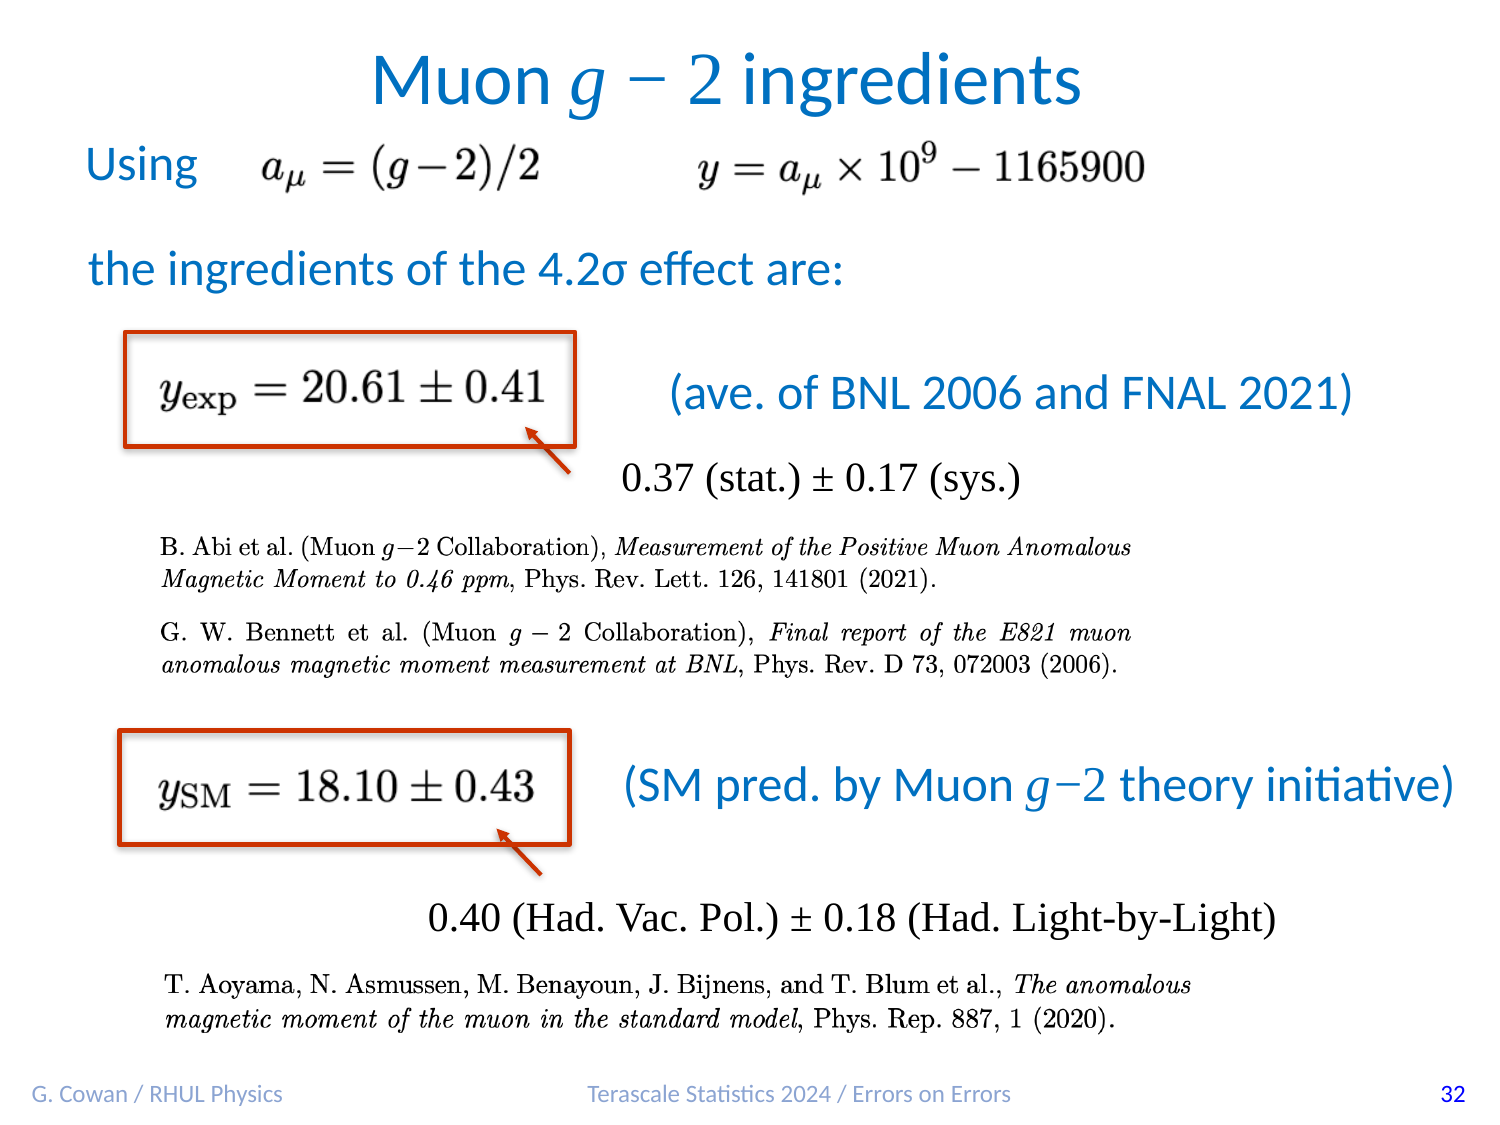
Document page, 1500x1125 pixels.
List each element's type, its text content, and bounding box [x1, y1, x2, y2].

text_box (SM pred. by Muon g −2 theory initiative) [607, 744, 1471, 820]
footer Terascale Statistics 2024 / Errors on Errors [338, 1062, 1262, 1123]
slide_number G. Cowan / RHUL Physics [16, 1062, 338, 1123]
picture [684, 125, 1155, 215]
picture [144, 354, 558, 432]
picture [156, 960, 1206, 1042]
picture [258, 135, 551, 201]
text_box 0.40 (Had. Vac. Pol.) ± 0.18 (Had. Light-by-Light) [413, 882, 1293, 947]
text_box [496, 828, 542, 876]
text_box (ave. of BNL 2006 and FNAL 2021) [653, 351, 1370, 427]
text_box [119, 730, 570, 845]
text_box [124, 331, 576, 447]
picture [147, 758, 543, 824]
text_box Using [70, 123, 213, 198]
picture [151, 521, 1165, 694]
text_box 0.37 (stat.) ± 0.17 (sys.) [606, 442, 1037, 508]
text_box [524, 426, 570, 474]
slide_number 32 [1262, 1062, 1481, 1123]
text_box the ingredients of the 4.2σ effect are: [73, 228, 890, 304]
